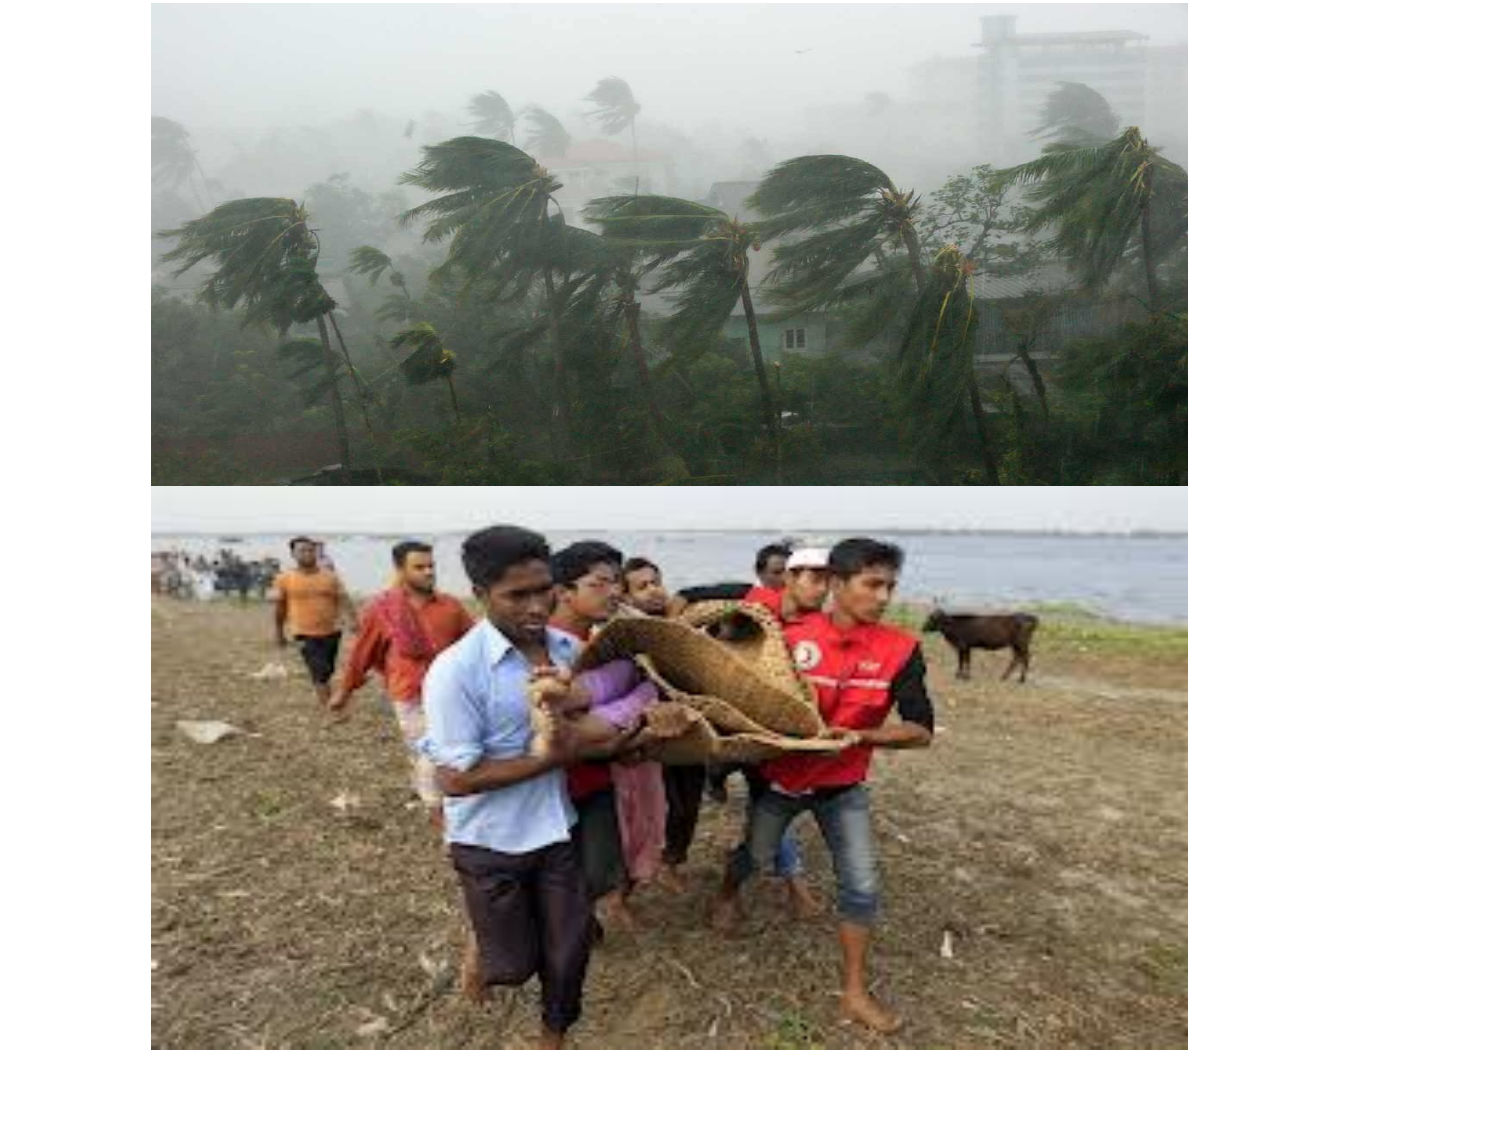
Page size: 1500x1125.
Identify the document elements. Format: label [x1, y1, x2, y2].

picture [151, 3, 1188, 1051]
